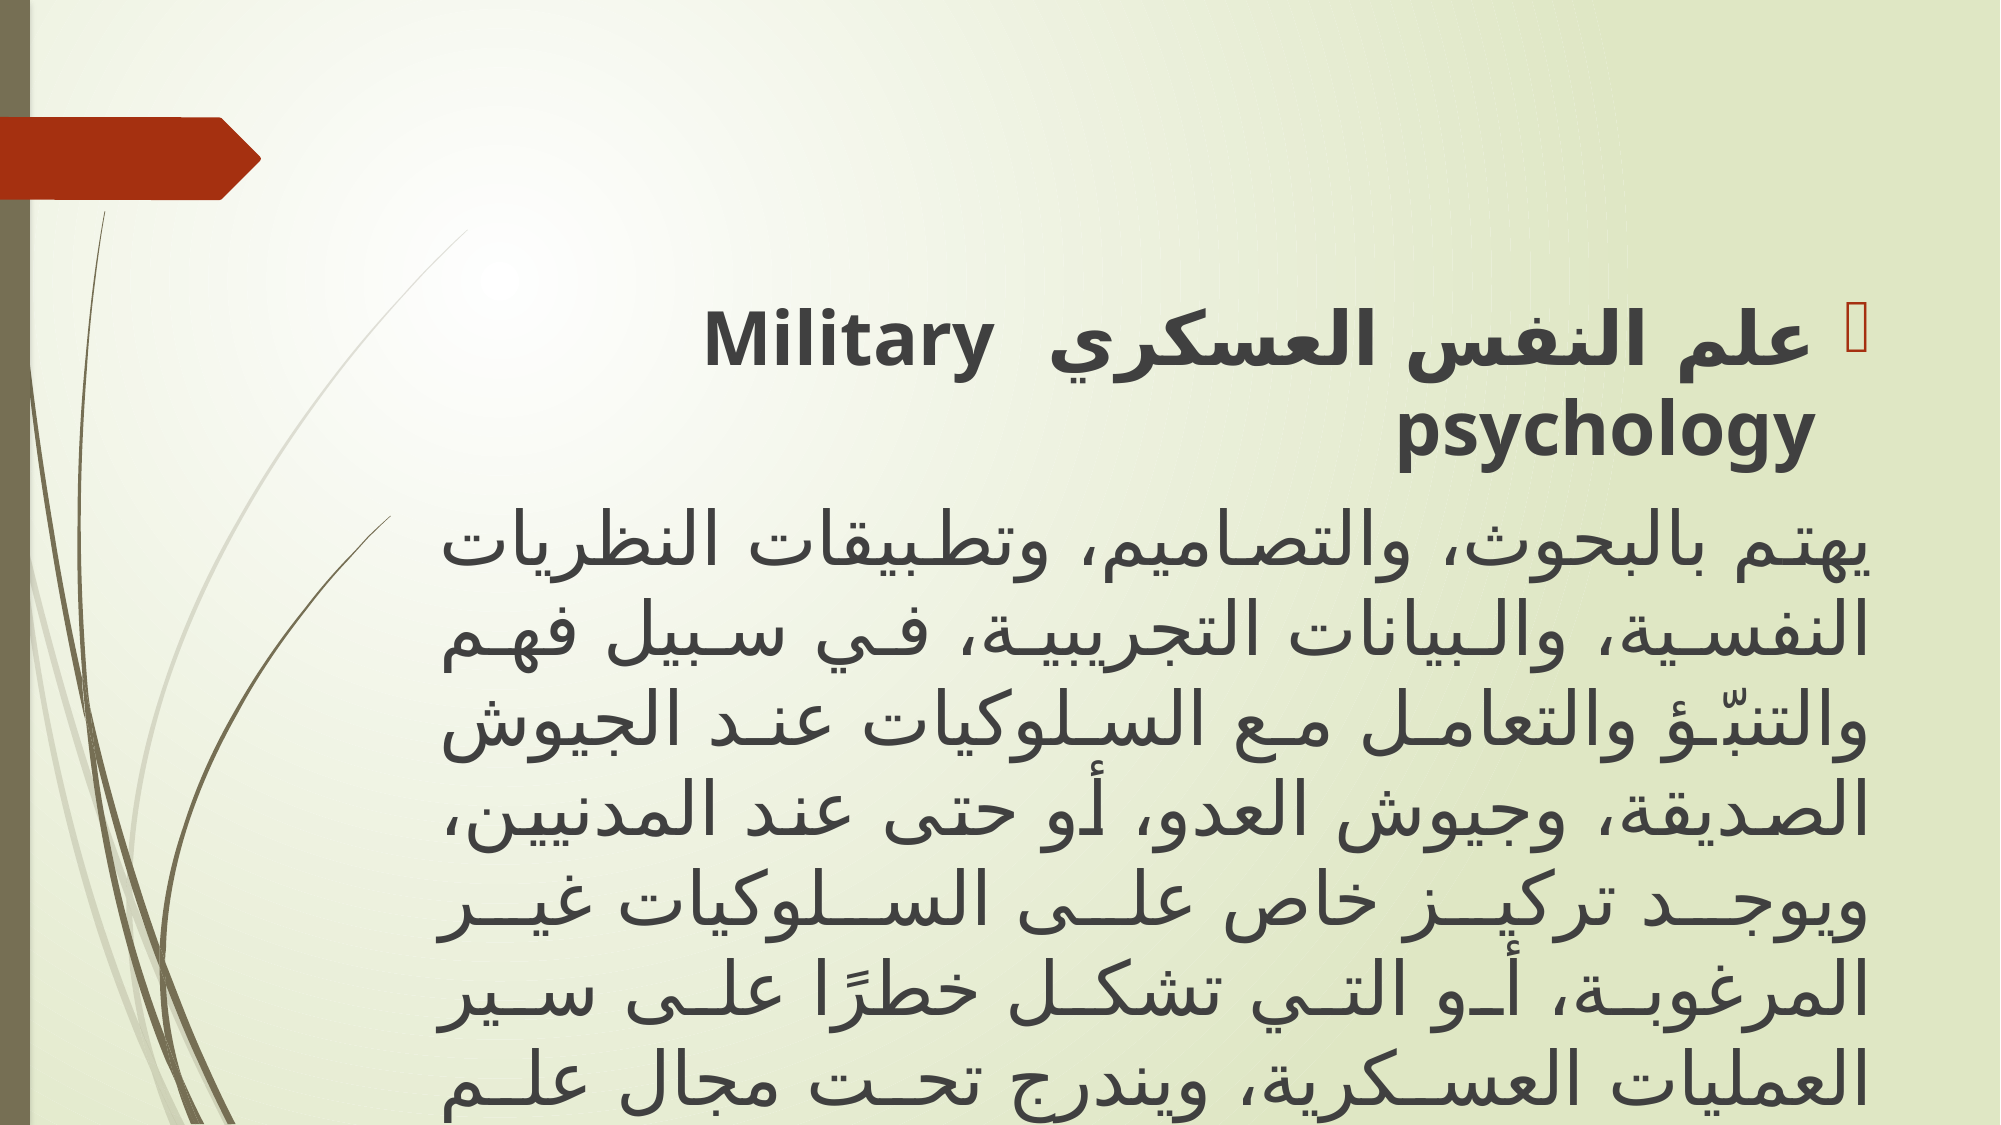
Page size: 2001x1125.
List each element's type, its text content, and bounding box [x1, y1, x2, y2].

text_box علم النفس العسكري Military psychology‏ يهتم بالبحوث، والتصاميم، وتطبيقات النظريات النفسية، والبيانات التجريبية، في سبيل فهم والتنبّؤ والتعامل مع السلوكيات عند الجيوش الصديقة، وجيوش العدو، أو حتى عند المدنيين، ويوجد تركيز خاص على السلوكيات غير المرغوبة، أو التي تشكل خطرًا على سير العمليات العسكرية، ويندرج تحت مجال علم النفس العسكري تخصصات متعددة. [424, 282, 1888, 970]
